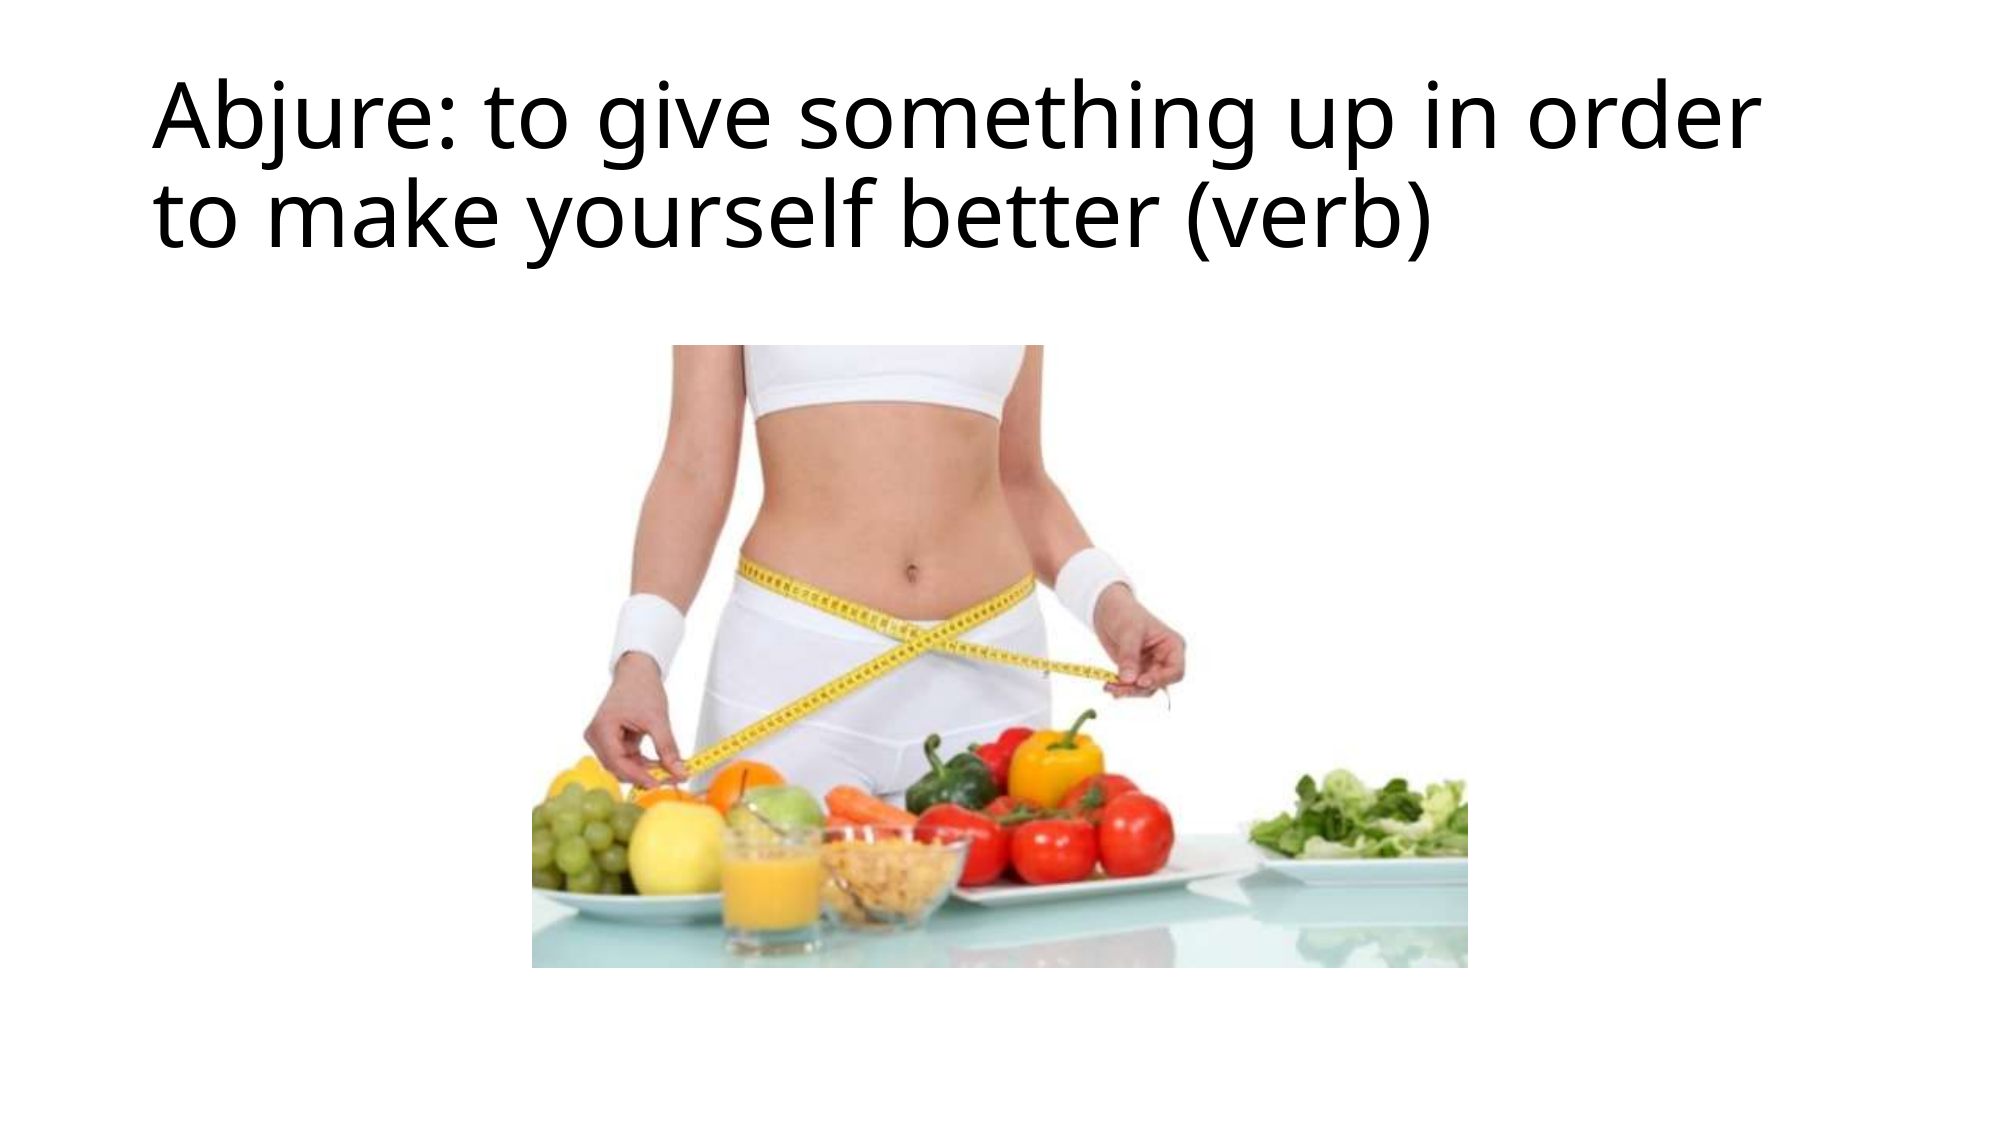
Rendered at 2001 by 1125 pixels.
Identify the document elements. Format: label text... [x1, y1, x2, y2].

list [532, 345, 1468, 968]
title Abjure: to give something up in order to make yourself better (verb) [137, 59, 1863, 278]
